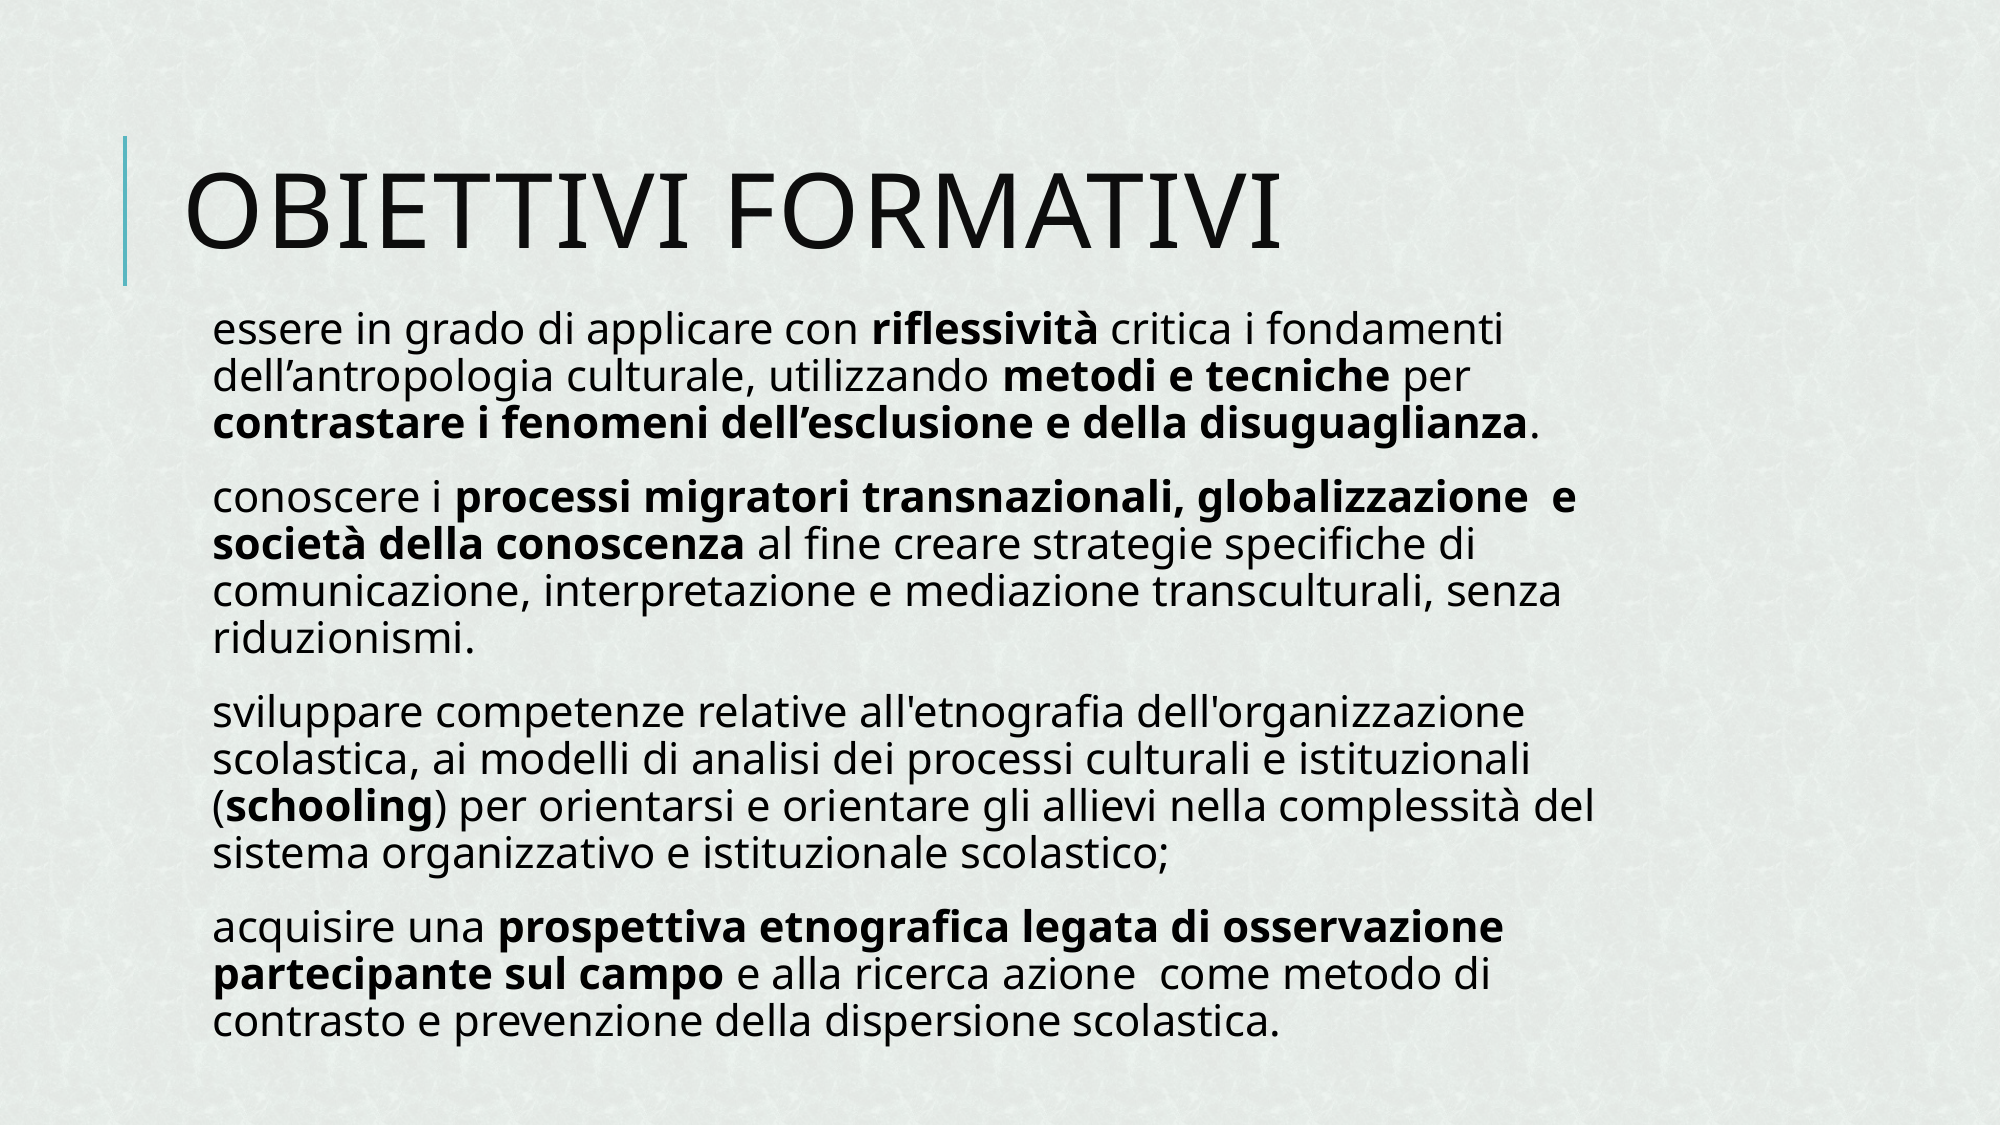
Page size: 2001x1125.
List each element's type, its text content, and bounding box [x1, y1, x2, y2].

list essere in grado di applicare con riflessività critica i fondamenti dell’antropologia culturale, utilizzando metodi e tecniche per contrastare i fenomeni dell’esclusione e della disuguaglianza. conoscere i processi migratori transnazionali, globalizzazione e società della conoscenza al fine creare strategie specifiche di comunicazione, interpretazione e mediazione transculturali, senza riduzionismi. sviluppare competenze relative all'etnografia dell'organizzazione scolastica, ai modelli di analisi dei processi culturali e istituzionali (schooling) per orientarsi e orientare gli allievi nella complessità del sistema organizzativo e istituzionale scolastico; acquisire una prospettiva etnografica legata di osservazione partecipante sul campo e alla ricerca azione come metodo di contrasto e prevenzione della dispersione scolastica. [190, 299, 1629, 1055]
title Obiettivi formativi [168, 96, 1763, 342]
